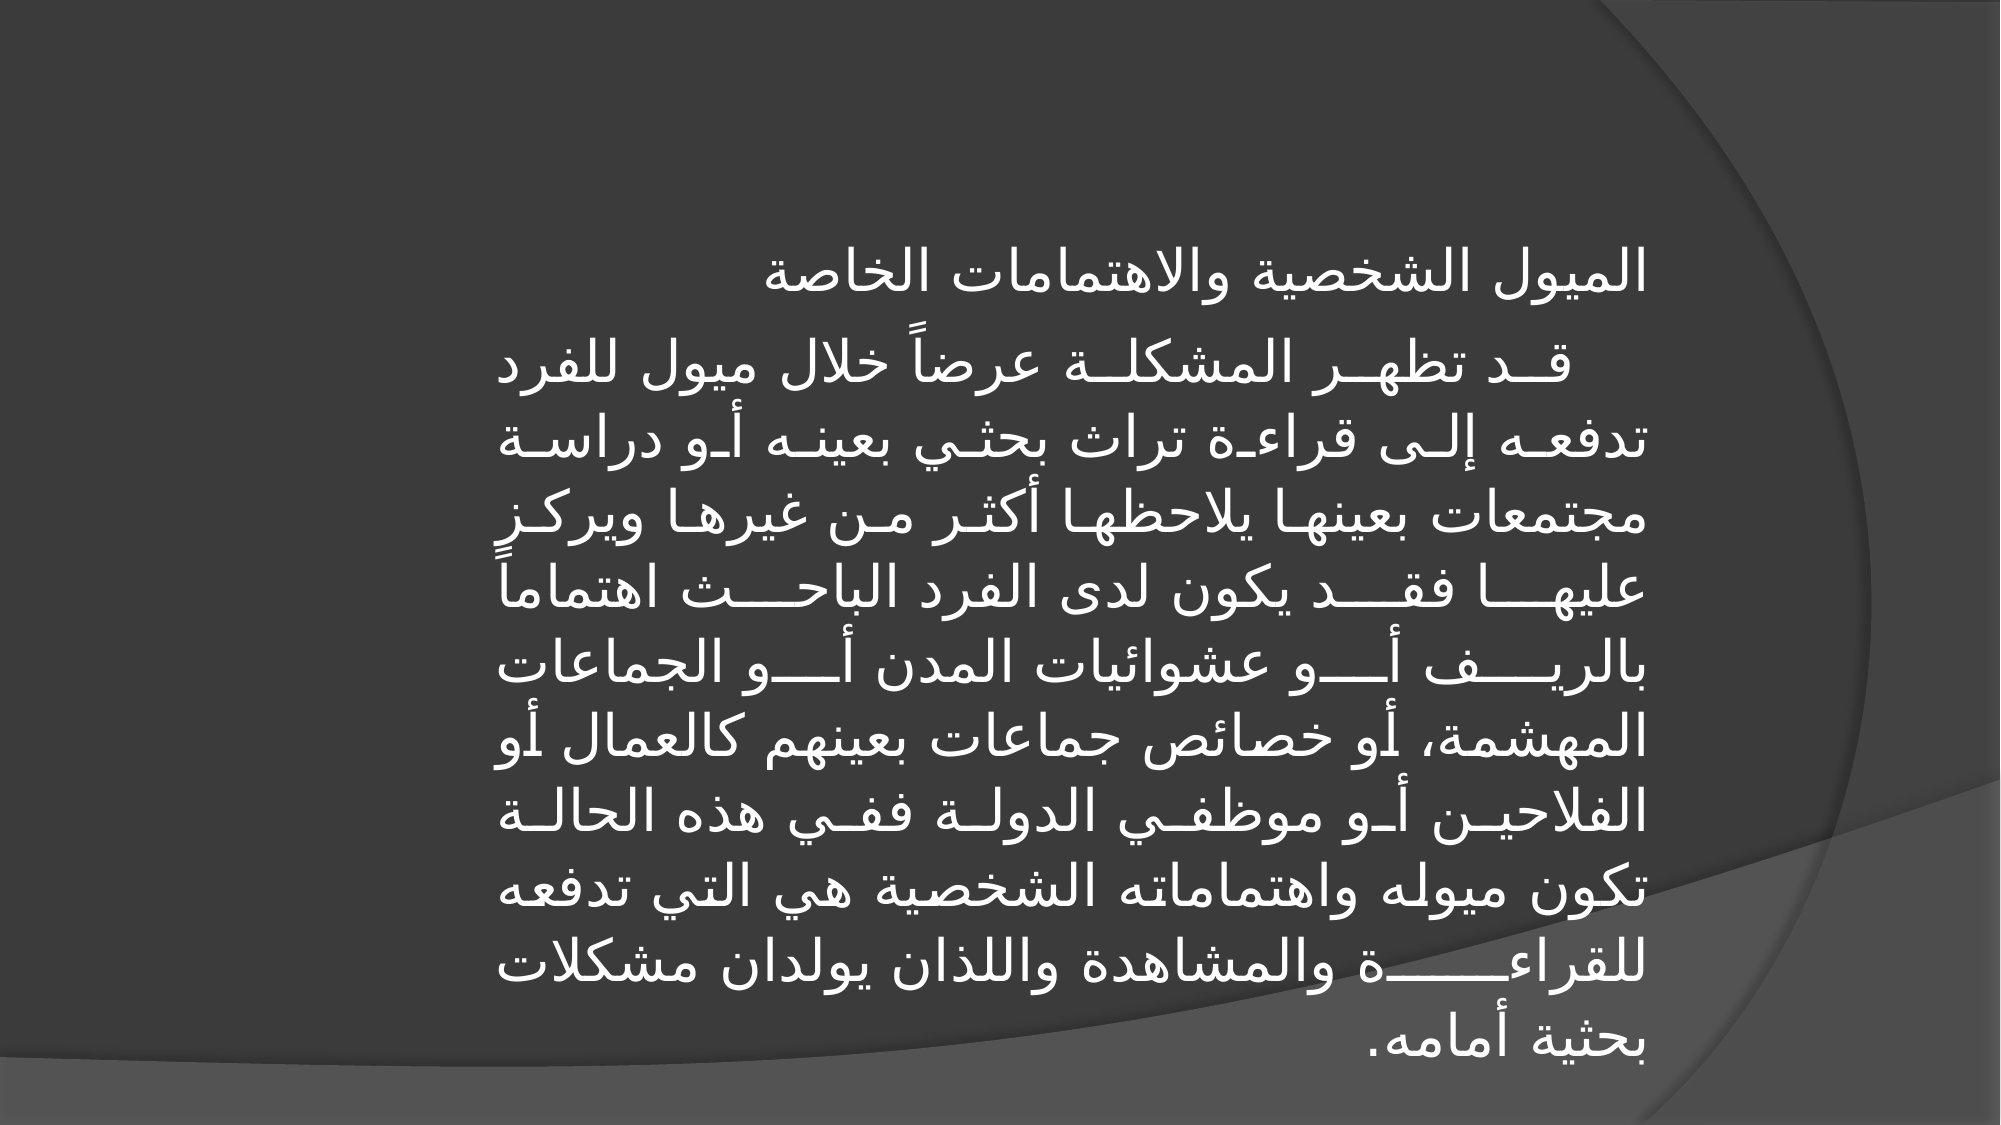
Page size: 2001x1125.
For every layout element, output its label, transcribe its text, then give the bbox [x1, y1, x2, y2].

text_box الميول الشخصية والاهتمامات الخاصة قد تظهر المشكلة عرضاً خلال ميول للفرد تدفعه إلى قراءة تراث بحثي بعينه أو دراسة مجتمعات بعينها يلاحظها أكثر من غيرها ويركز عليها فقد يكون لدى الفرد الباحث اهتماماً بالريف أو عشوائيات المدن أو الجماعات المهشمة، أو خصائص جماعات بعينهم كالعمال أو الفلاحين أو موظفي الدولة ففي هذه الحالة تكون ميوله واهتماماته الشخصية هي التي تدفعه للقراءة والمشاهدة واللذان يولدان مشكلات بحثية أمامه. [481, 220, 1665, 1076]
